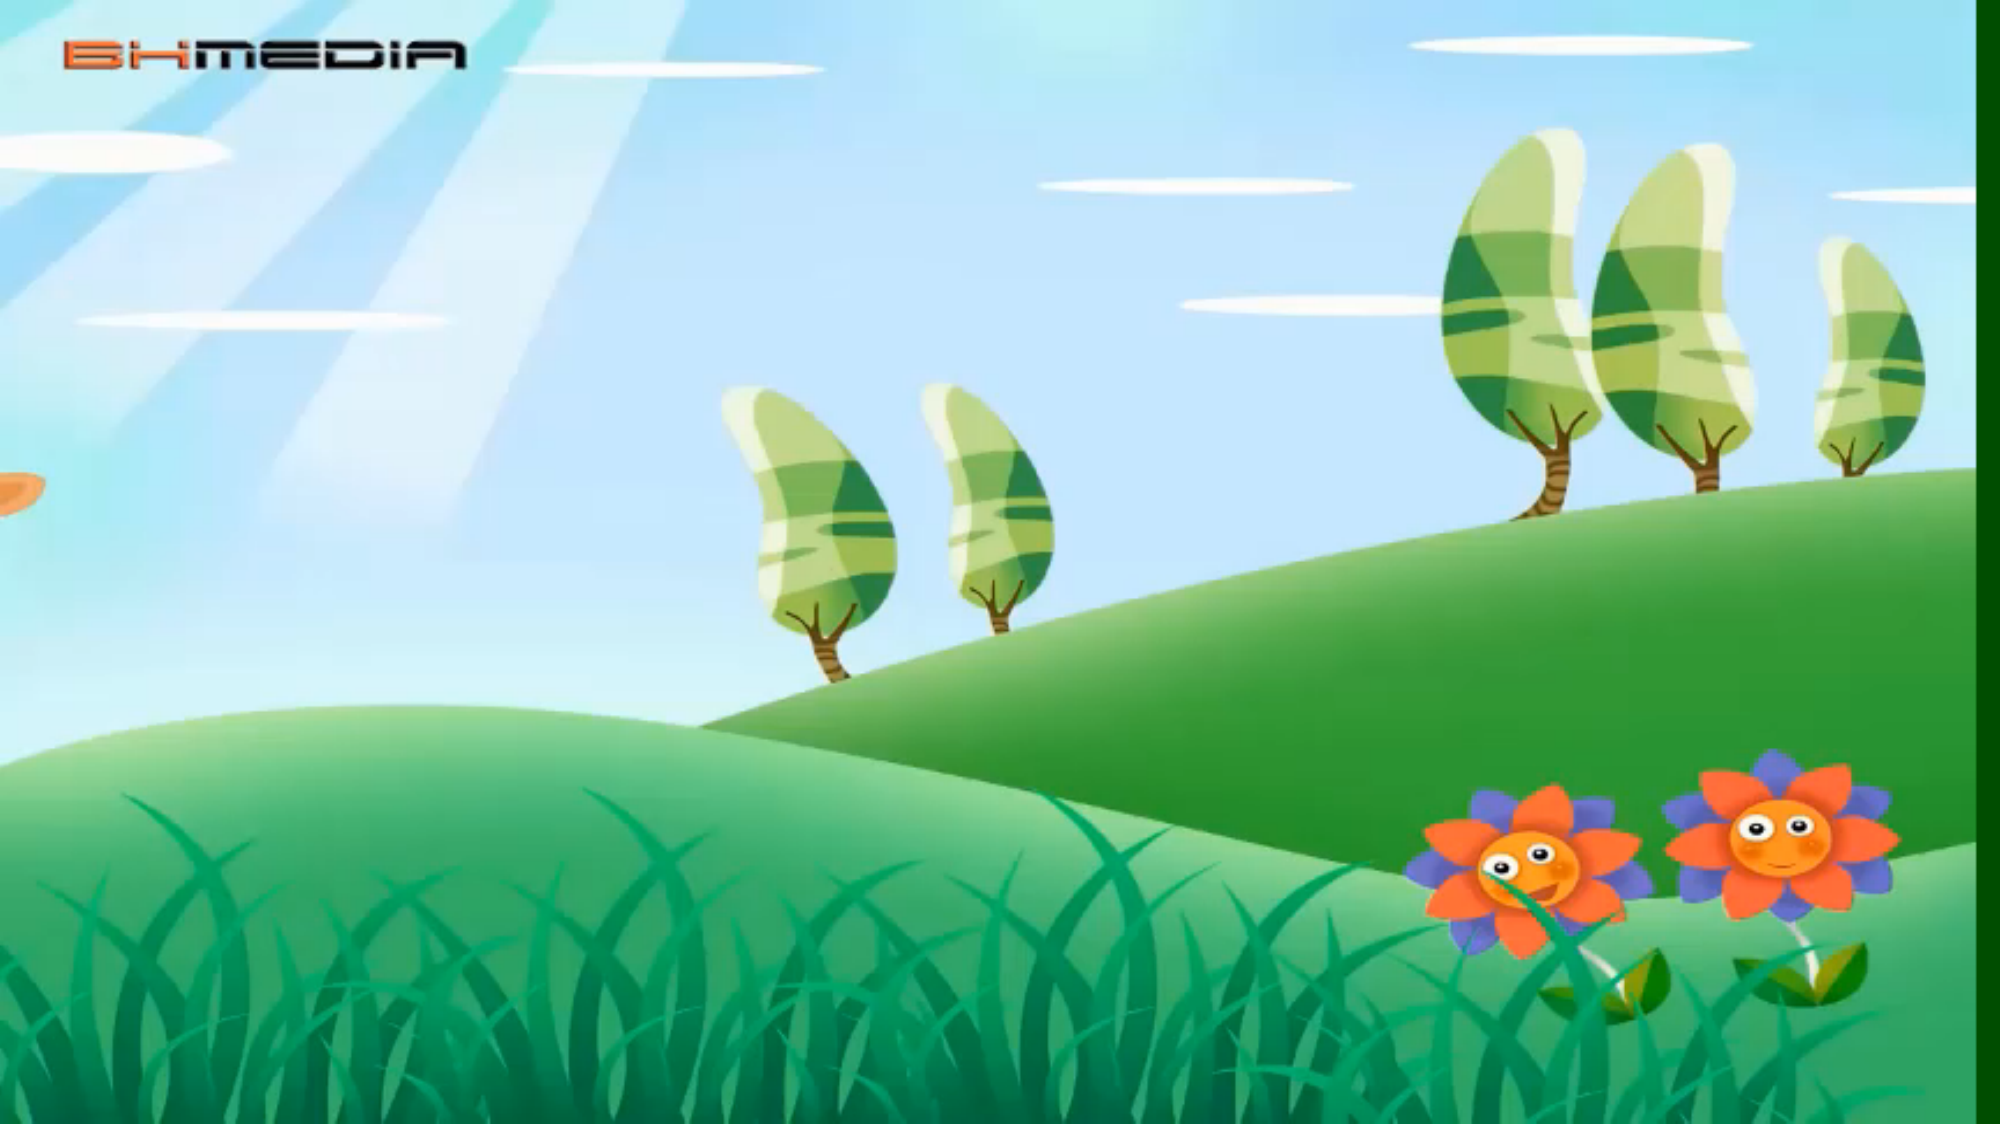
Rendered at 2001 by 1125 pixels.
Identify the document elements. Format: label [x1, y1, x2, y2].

list [0, 0, 2000, 1124]
